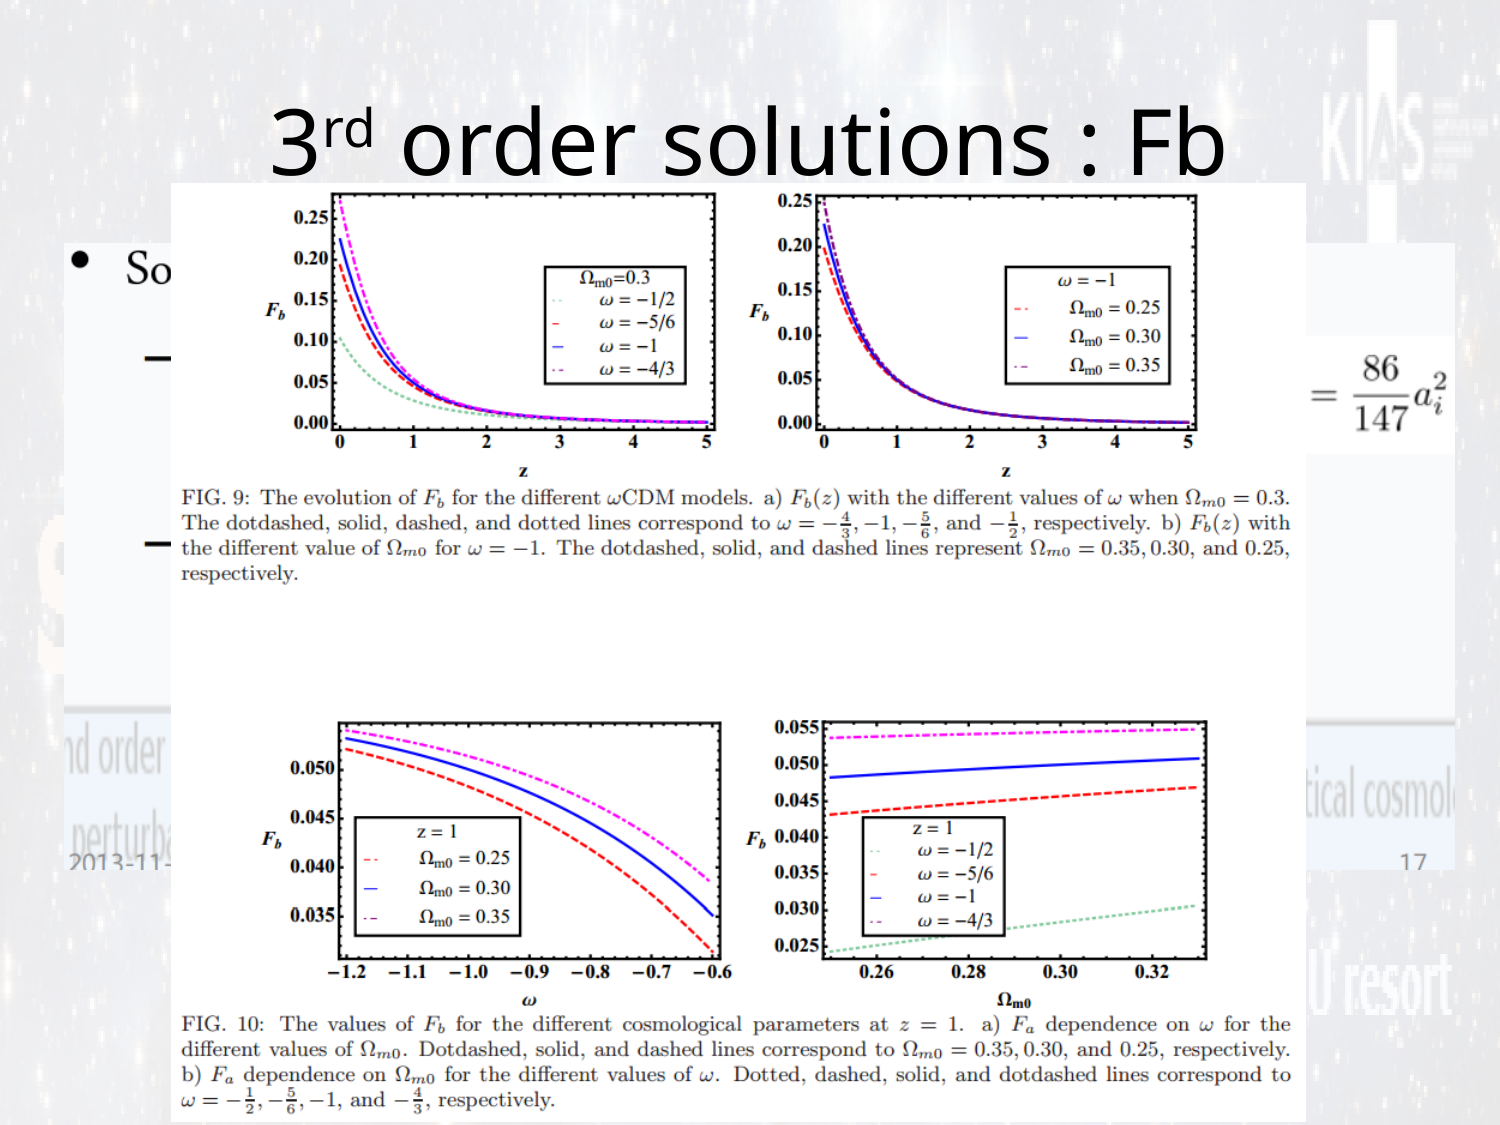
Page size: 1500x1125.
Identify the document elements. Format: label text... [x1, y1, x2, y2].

title 3rd order solutions : Fb [75, 45, 1425, 233]
picture [64, 182, 1455, 1123]
